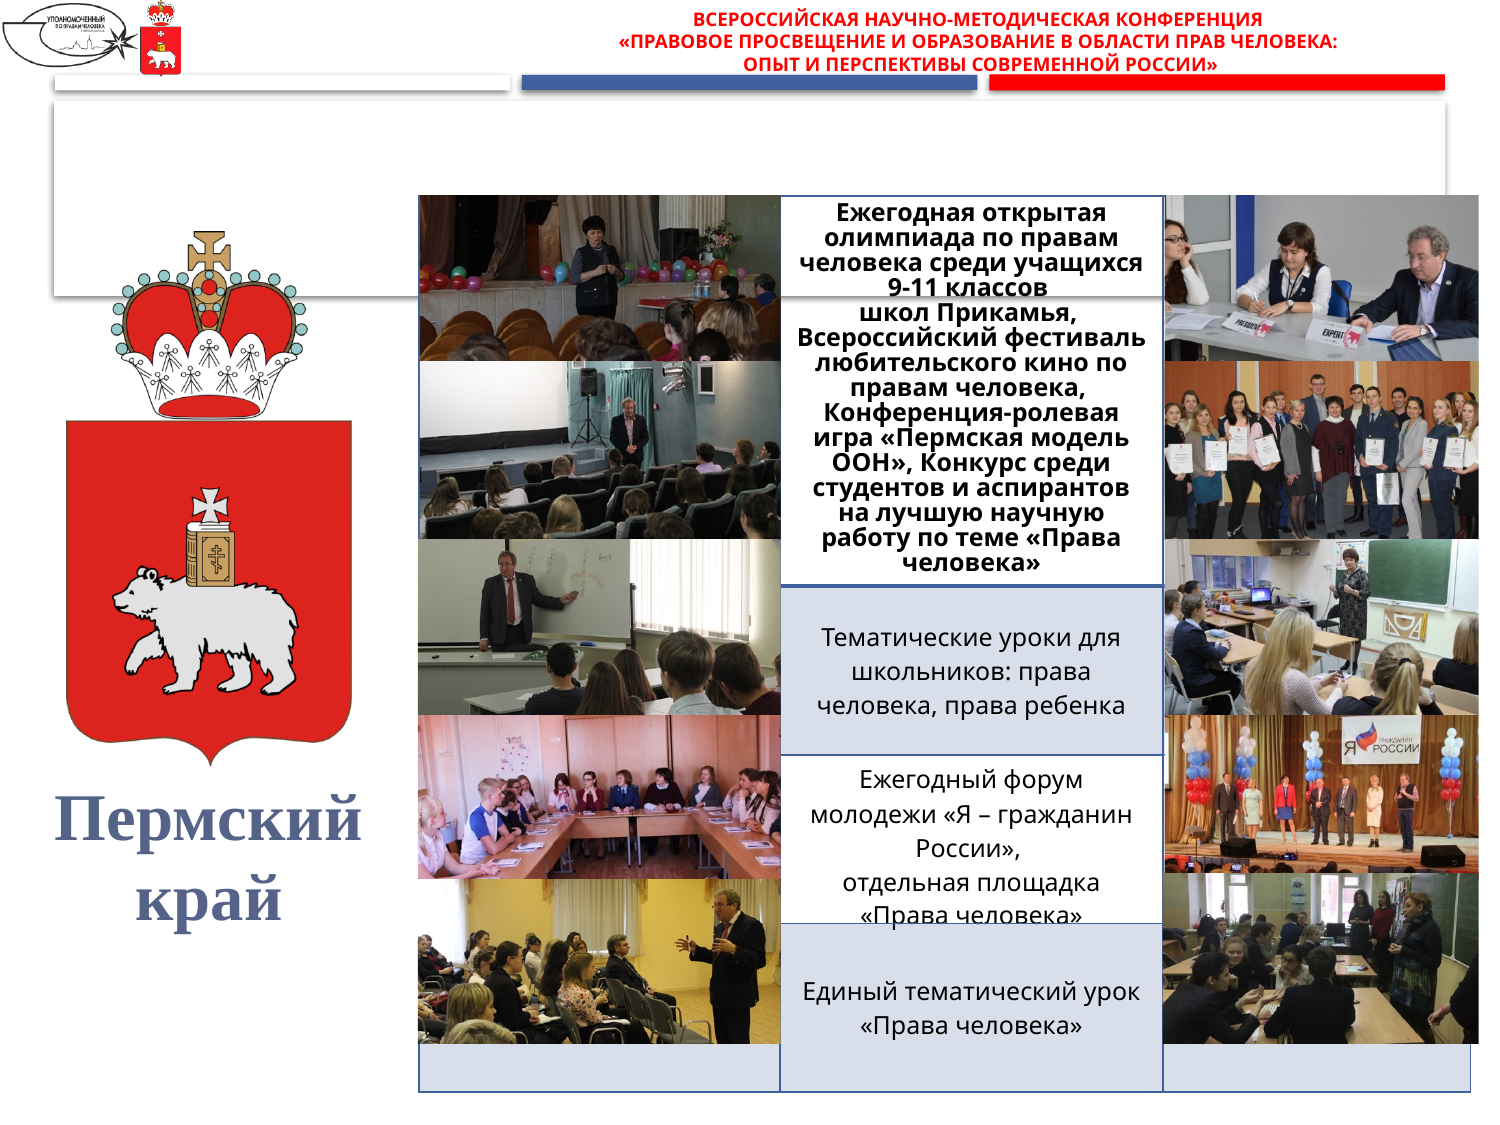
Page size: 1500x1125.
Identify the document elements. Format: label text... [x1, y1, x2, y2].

picture [417, 194, 782, 1044]
table_cell Единый тематический урок «Права человека» [781, 924, 1162, 1091]
text_box Всероссийская научно-методическая конференция «Правовое просвещение и образование в области прав человека: опыт и перспективы современной России» [513, 0, 1447, 83]
table_header Ежегодная открытая олимпиада по правам человека среди учащихся 9-11 классов школ Прикамья, Всероссийский фестиваль любительского кино по правам человека, Конференция-ролевая игра «Пермская модель ООН», Конкурс среди студентов и аспирантов на лучшую научную работу по теме «Права человека» [785, 197, 1160, 584]
picture [0, 0, 181, 77]
table_cell Ежегодный форум молодежи «Я – гражданин России», отдельная площадка «Права человека» [788, 756, 1158, 923]
table_cell [420, 1053, 779, 1091]
text_box Пермский край [37, 766, 381, 942]
table_cell [1164, 1053, 1470, 1091]
picture [1162, 194, 1480, 1044]
picture [66, 231, 352, 768]
table_cell Тематические уроки для школьников: права человека, права ребенка [788, 588, 1158, 754]
